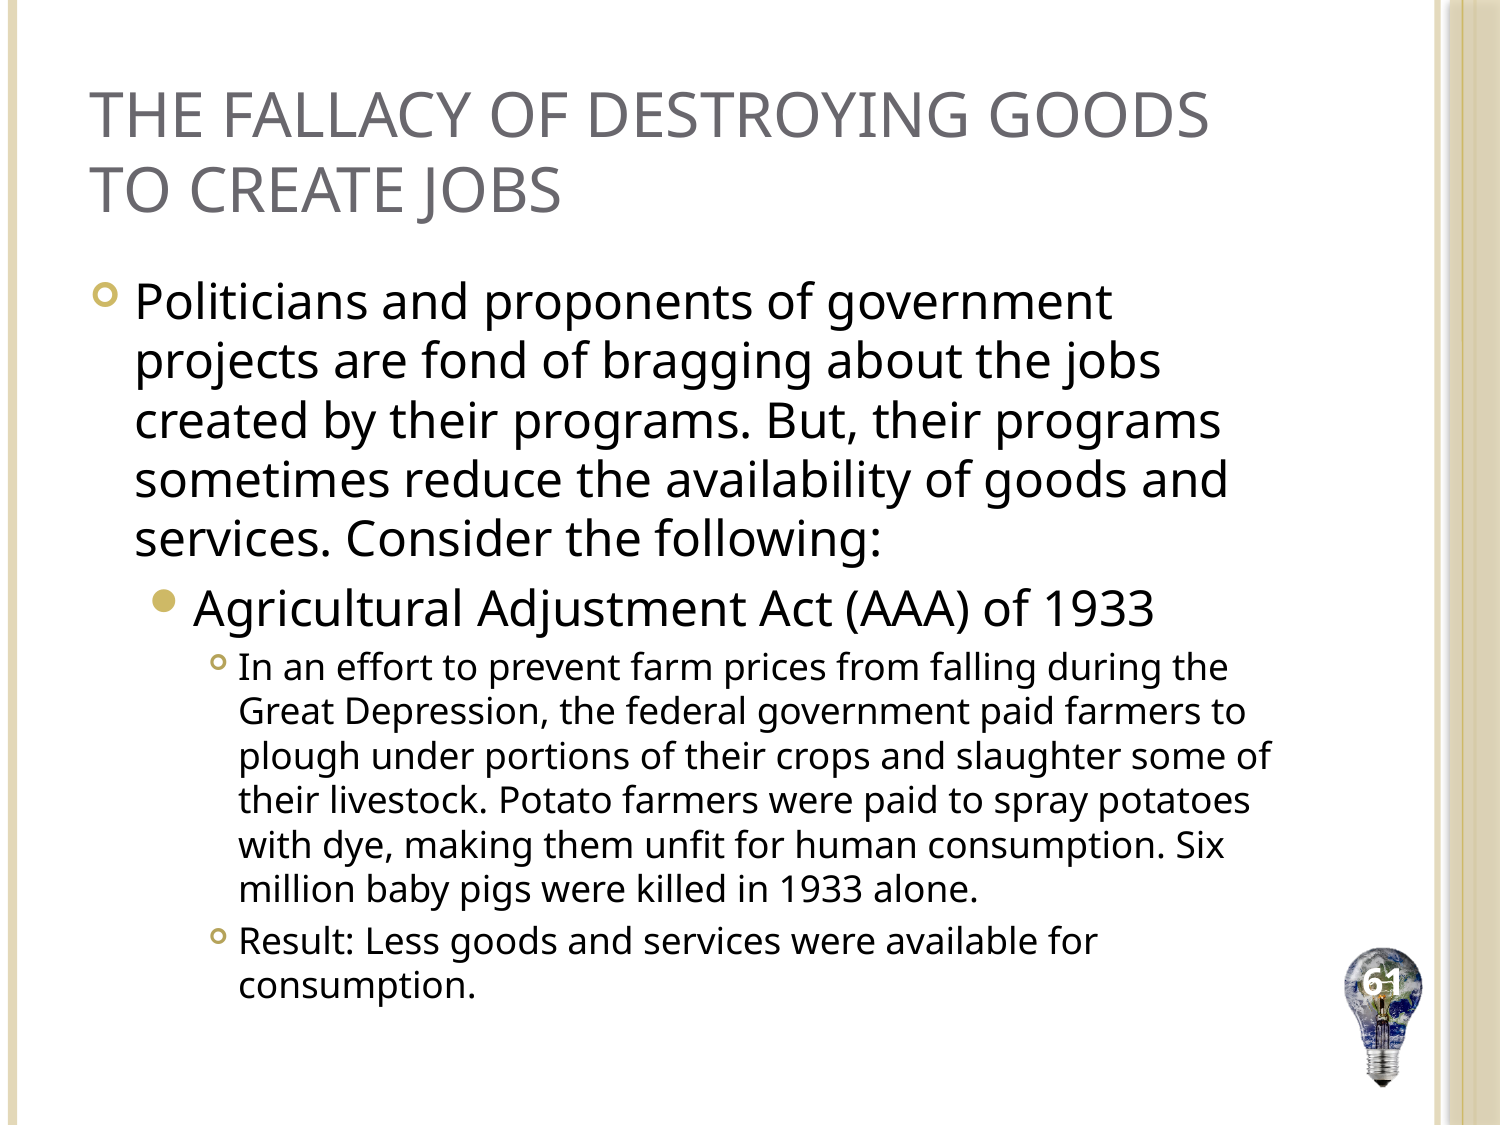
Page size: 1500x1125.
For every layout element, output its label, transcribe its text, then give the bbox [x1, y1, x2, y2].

list Politicians and proponents of government projects are fond of bragging about the jobs created by their programs. But, their programs sometimes reduce the availability of goods and services. Consider the following: Agricultural Adjustment Act (AAA) of 1933 In an effort to prevent farm prices from falling during the Great Depression, the federal government paid farmers to plough under portions of their crops and slaughter some of their livestock. Potato farmers were paid to spray potatoes with dye, making them unfit for human consumption. Six million baby pigs were killed in 1933 alone. Result: Less goods and services were available for consumption. [75, 262, 1300, 1062]
title The Fallacy of Destroying Goods to Create Jobs [75, 45, 1300, 233]
picture [1327, 933, 1434, 1099]
slide_number 61 [1333, 940, 1434, 1027]
